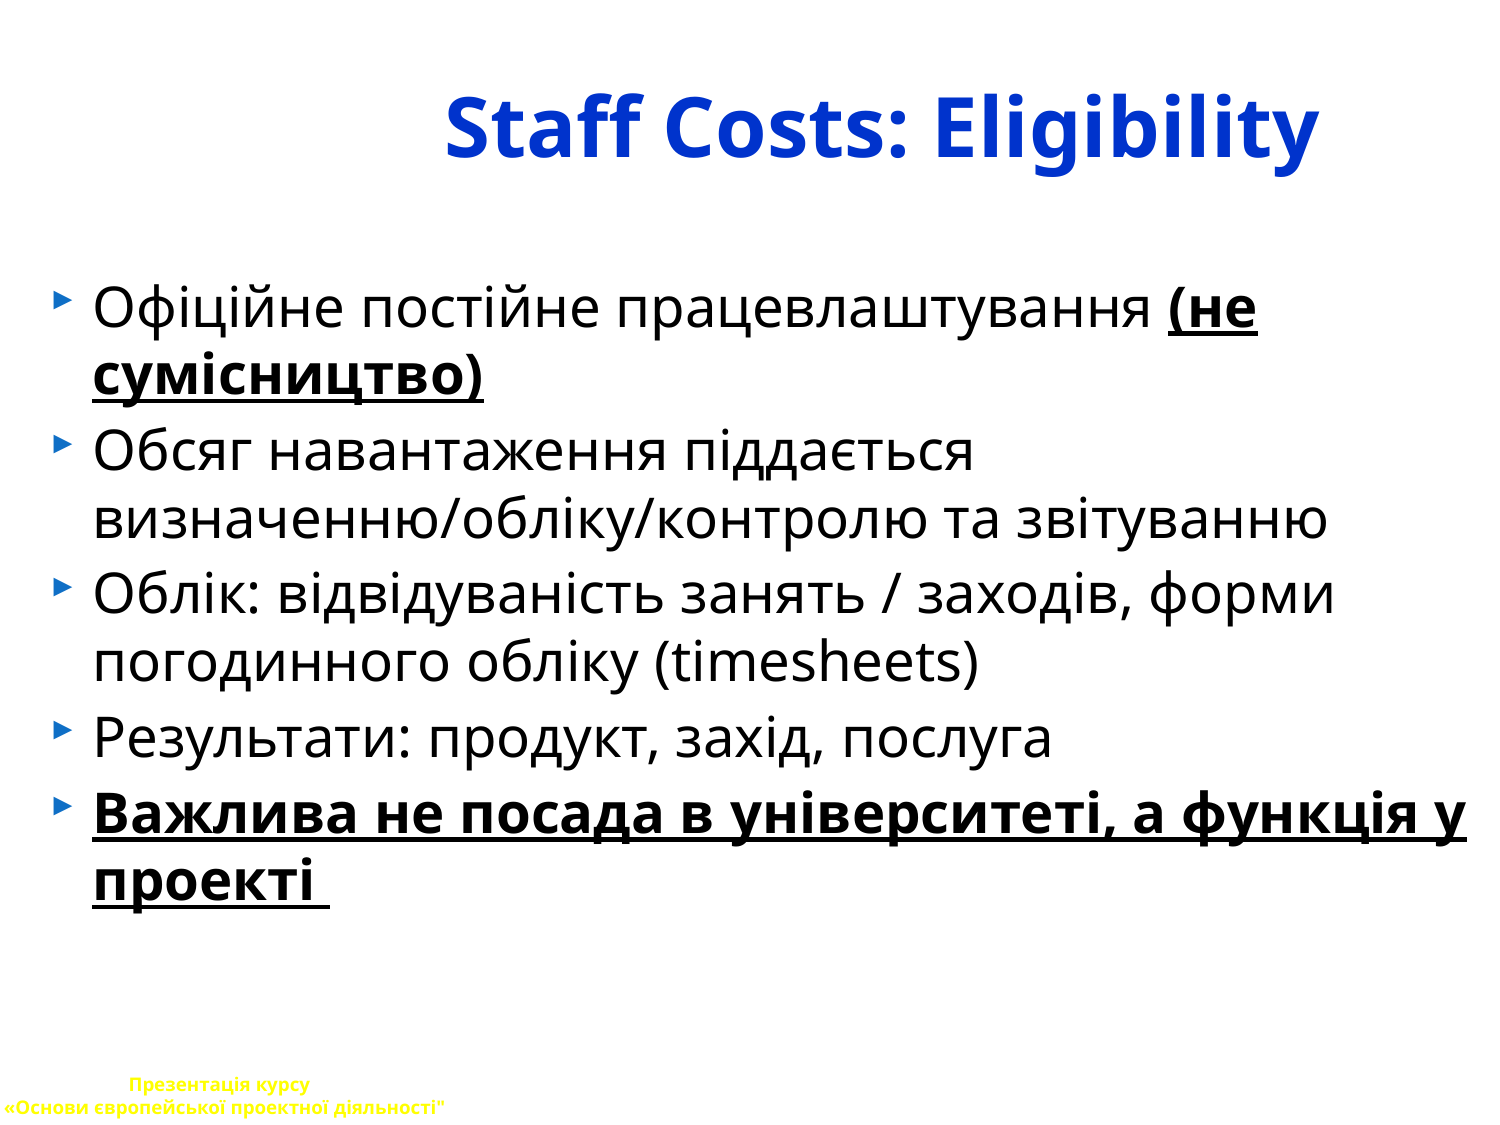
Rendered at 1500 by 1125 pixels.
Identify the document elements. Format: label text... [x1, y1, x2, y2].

title Staff Costs: Eligibility [265, 30, 1500, 219]
list Офіційне постійне працевлаштування (не сумісництво) Обсяг навантаження піддається визначенню/обліку/контролю та звітуванню Облік: відвідуваність занять / заходів, форми погодинного обліку (timesheets) Результати: продукт, захід, послуга Важлива не посада в університеті, а функція у проекті [17, 263, 1483, 1007]
footer Презентація курсу «Основи європейської проектної діяльності" [0, 1065, 783, 1125]
